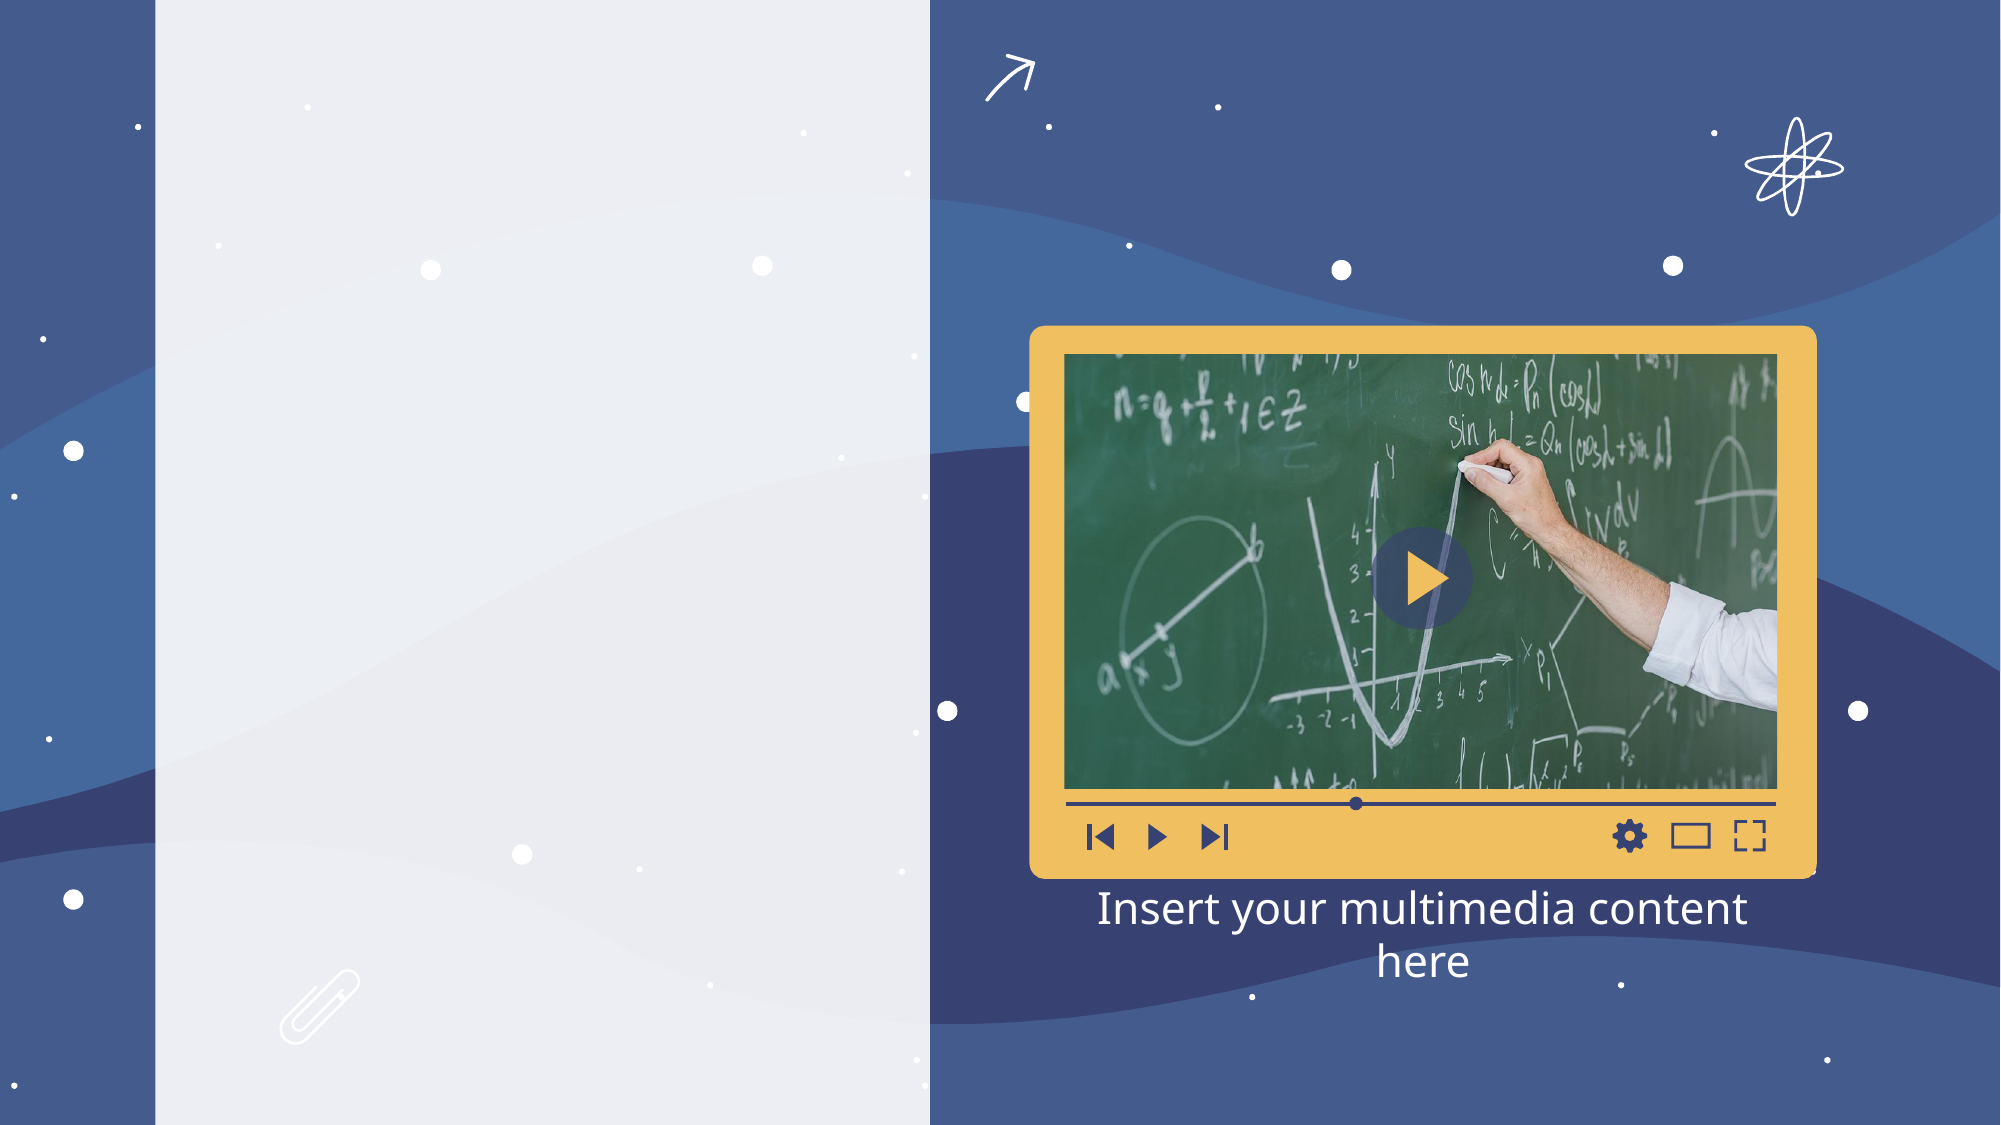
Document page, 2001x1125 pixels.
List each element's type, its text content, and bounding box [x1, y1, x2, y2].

picture [1064, 354, 1778, 790]
text_box Insert your multimedia content here [1031, 918, 1816, 1007]
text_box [1370, 526, 1474, 630]
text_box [1030, 327, 1816, 878]
